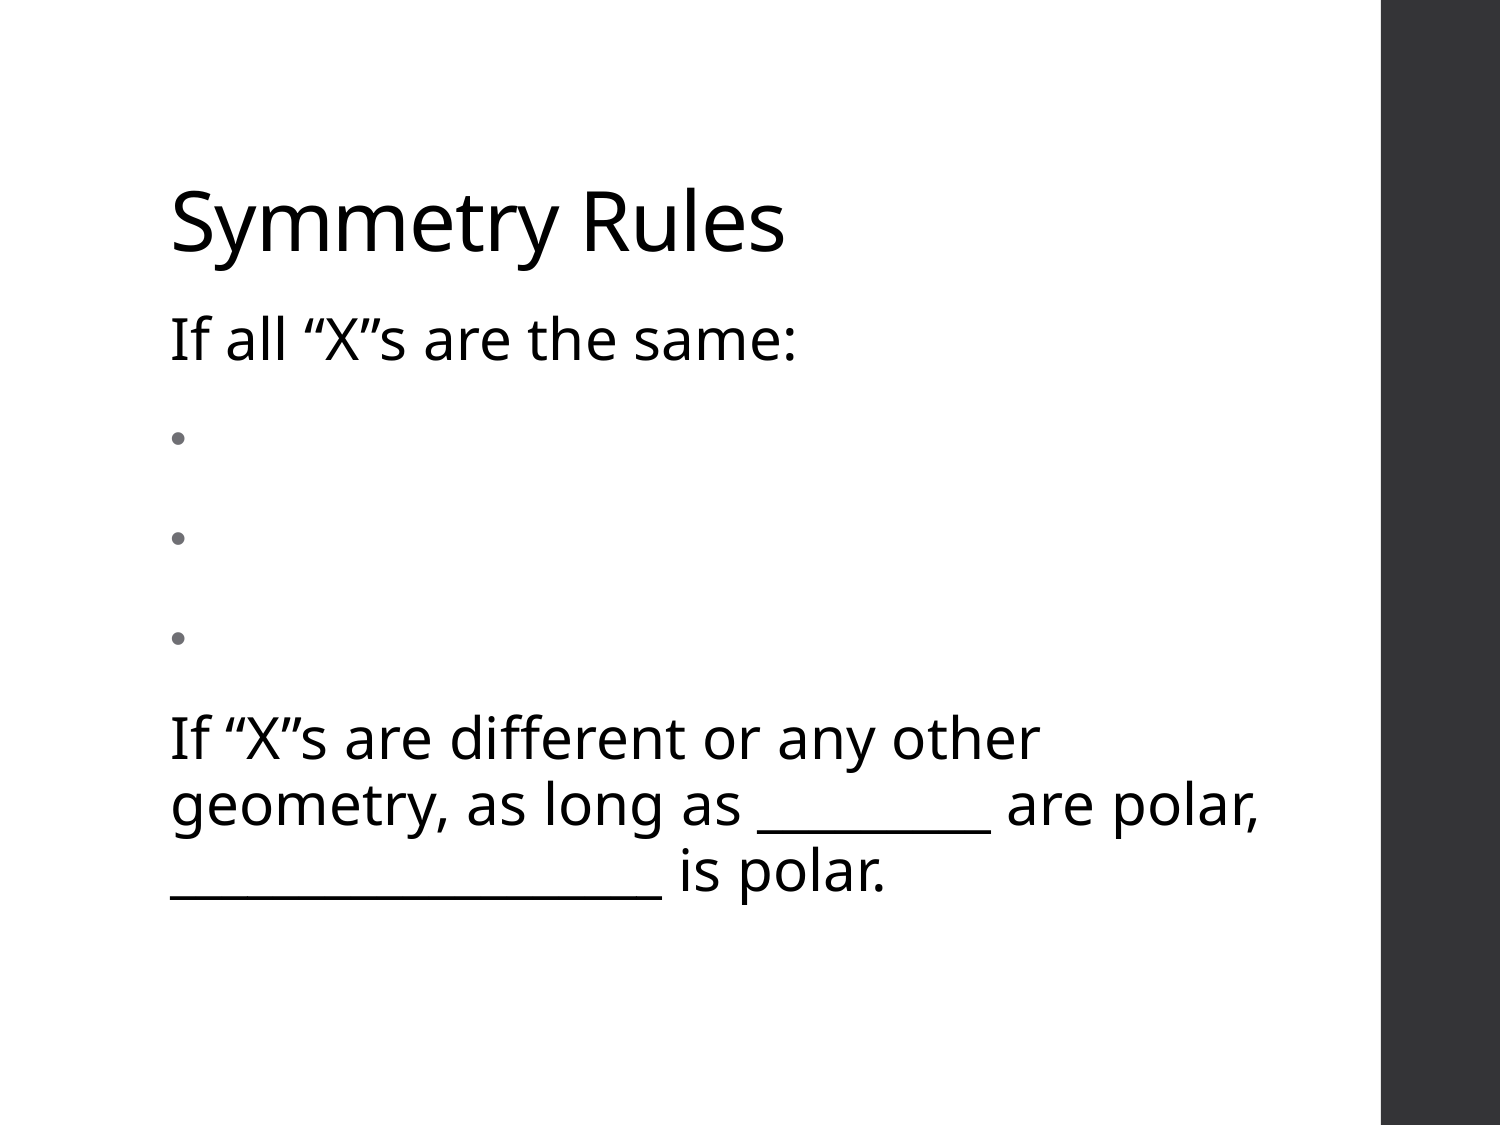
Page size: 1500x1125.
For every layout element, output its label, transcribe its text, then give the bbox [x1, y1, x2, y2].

title Symmetry Rules [155, 60, 1348, 278]
list If all “X”s are the same: If “X”s are different or any other geometry, as long as _________ are polar, ___________________ is polar. [155, 299, 1348, 1014]
